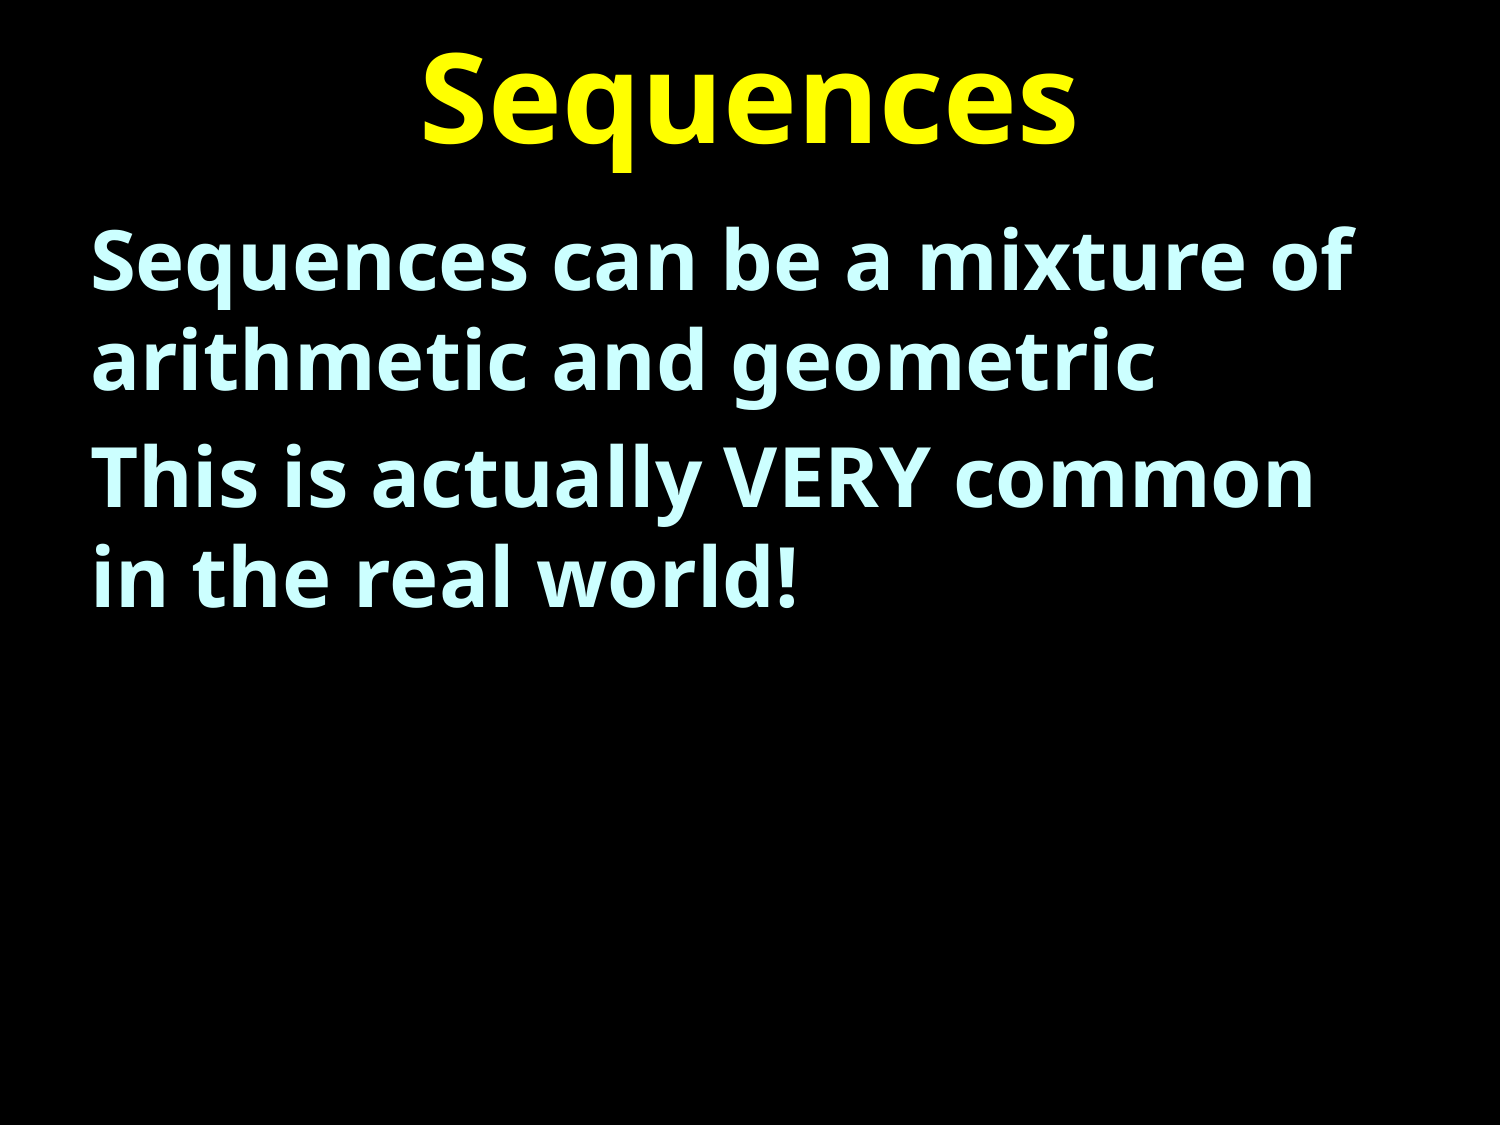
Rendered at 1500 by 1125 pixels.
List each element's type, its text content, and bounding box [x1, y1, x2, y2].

list Sequences can be a mixture of arithmetic and geometric This is actually VERY common in the real world! [75, 200, 1425, 1125]
title Sequences [0, 0, 1500, 188]
